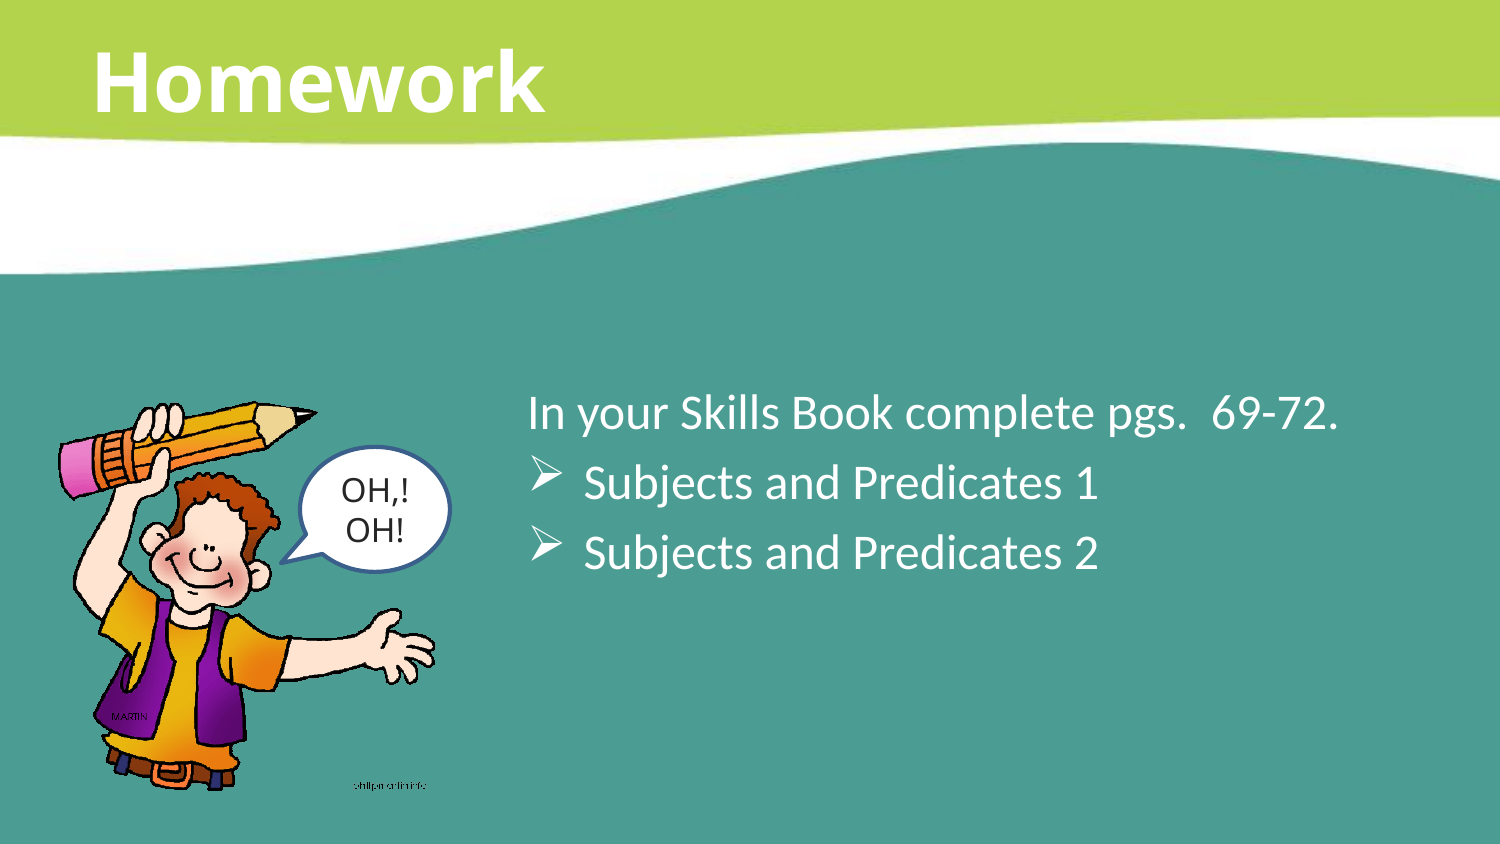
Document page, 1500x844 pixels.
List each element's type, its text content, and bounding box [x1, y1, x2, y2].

text_box Homework [75, 21, 1075, 135]
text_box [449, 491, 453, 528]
picture [0, 0, 1500, 844]
text_box In your Skills Book complete pgs. 69-72. Subjects and Predicates 1 Subjects and Predicates 2 [512, 371, 1413, 587]
